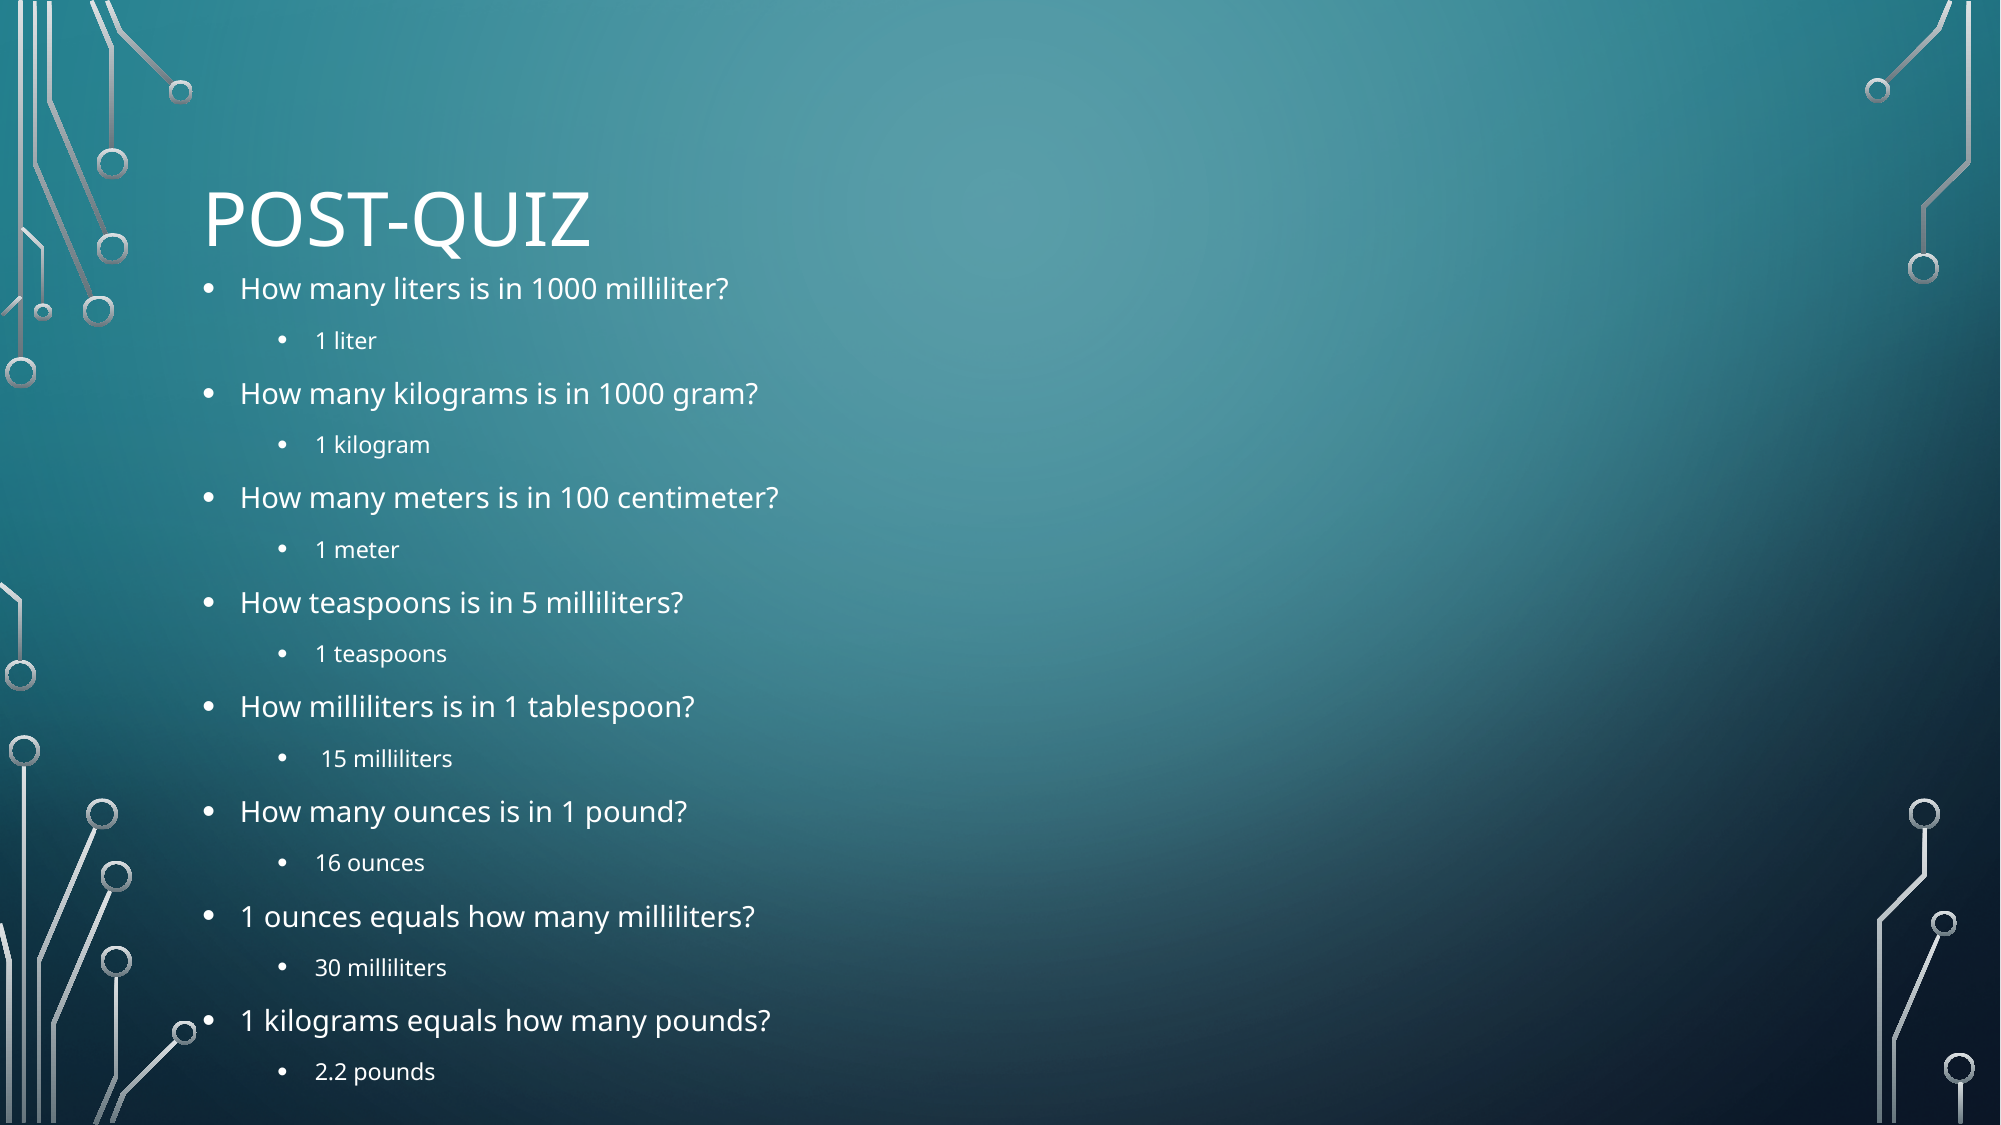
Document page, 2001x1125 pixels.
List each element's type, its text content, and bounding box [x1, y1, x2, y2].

title Post-quiz [187, 101, 1813, 256]
list How many liters is in 1000 milliliter? 1 liter How many kilograms is in 1000 gram? 1 kilogram How many meters is in 100 centimeter? 1 meter How teaspoons is in 5 milliliters? 1 teaspoons How milliliters is in 1 tablespoon? 15 milliliters How many ounces is in 1 pound? 16 ounces 1 ounces equals how many milliliters? 30 milliliters 1 kilograms equals how many pounds? 2.2 pounds [187, 256, 1813, 1102]
